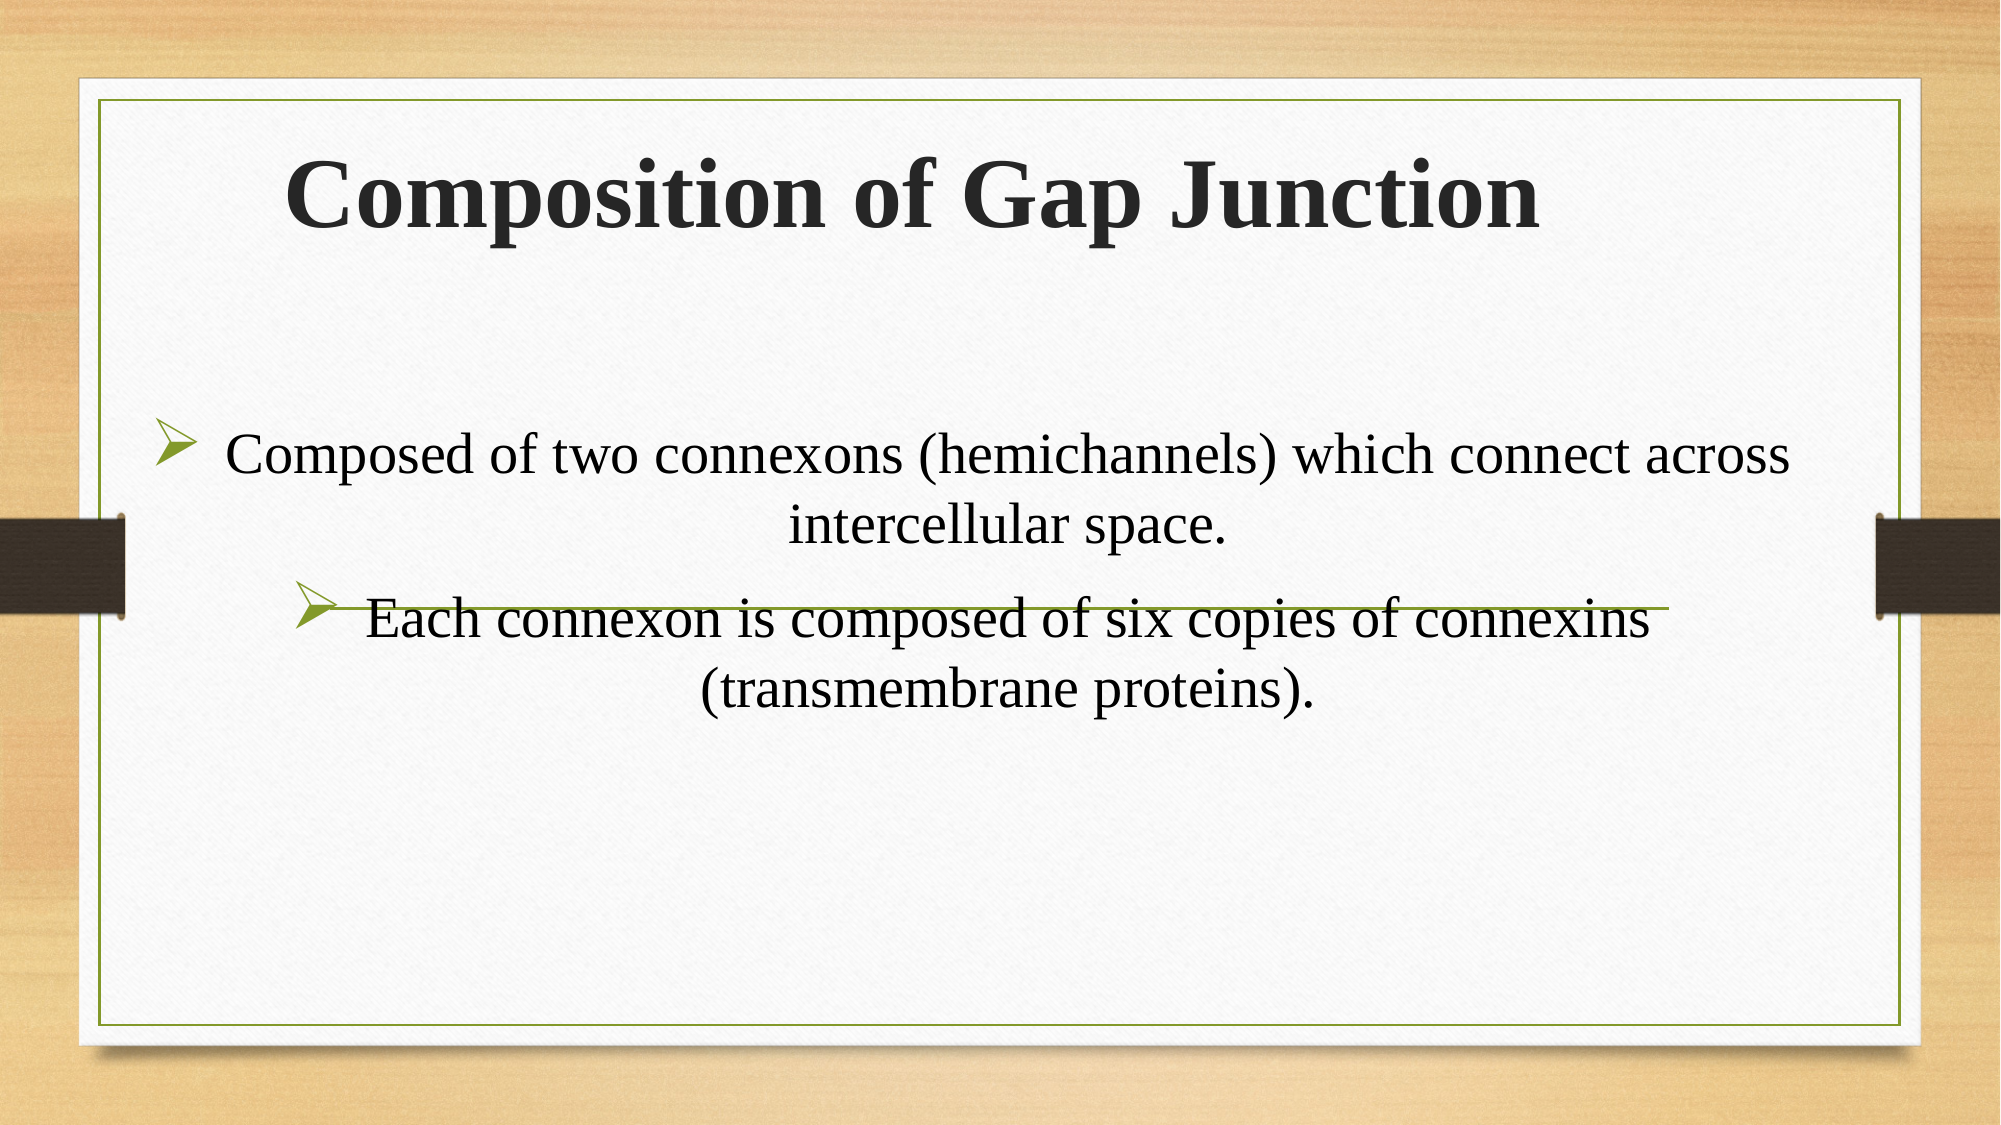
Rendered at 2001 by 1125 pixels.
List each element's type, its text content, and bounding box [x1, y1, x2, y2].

list Composed of two connexons (hemichannels) which connect across intercellular space. Each connexon is composed of six copies of connexins (transmembrane proteins). [80, 407, 1862, 999]
picture [0, 0, 2001, 1125]
title Composition of Gap Junction [205, 83, 1645, 255]
